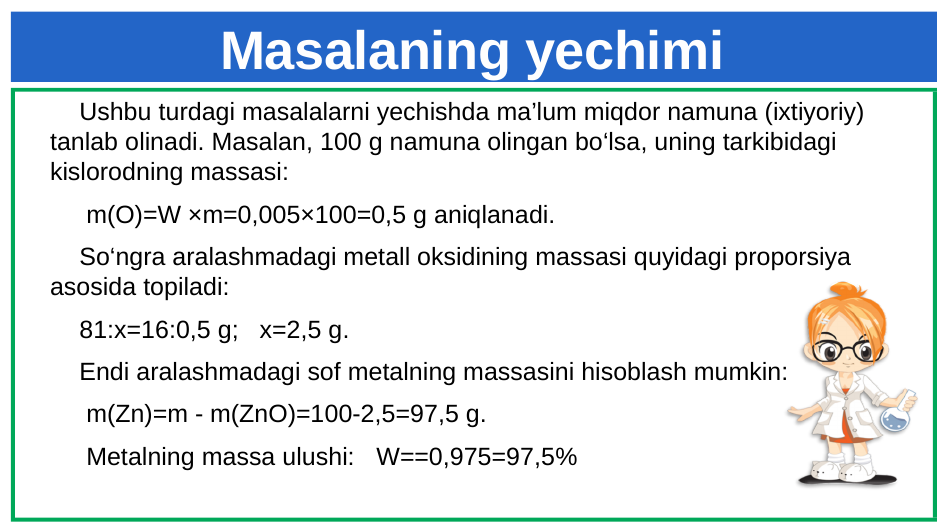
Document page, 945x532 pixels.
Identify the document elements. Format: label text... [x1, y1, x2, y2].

picture [779, 277, 922, 494]
title Masalaning yechimi [70, 21, 874, 85]
